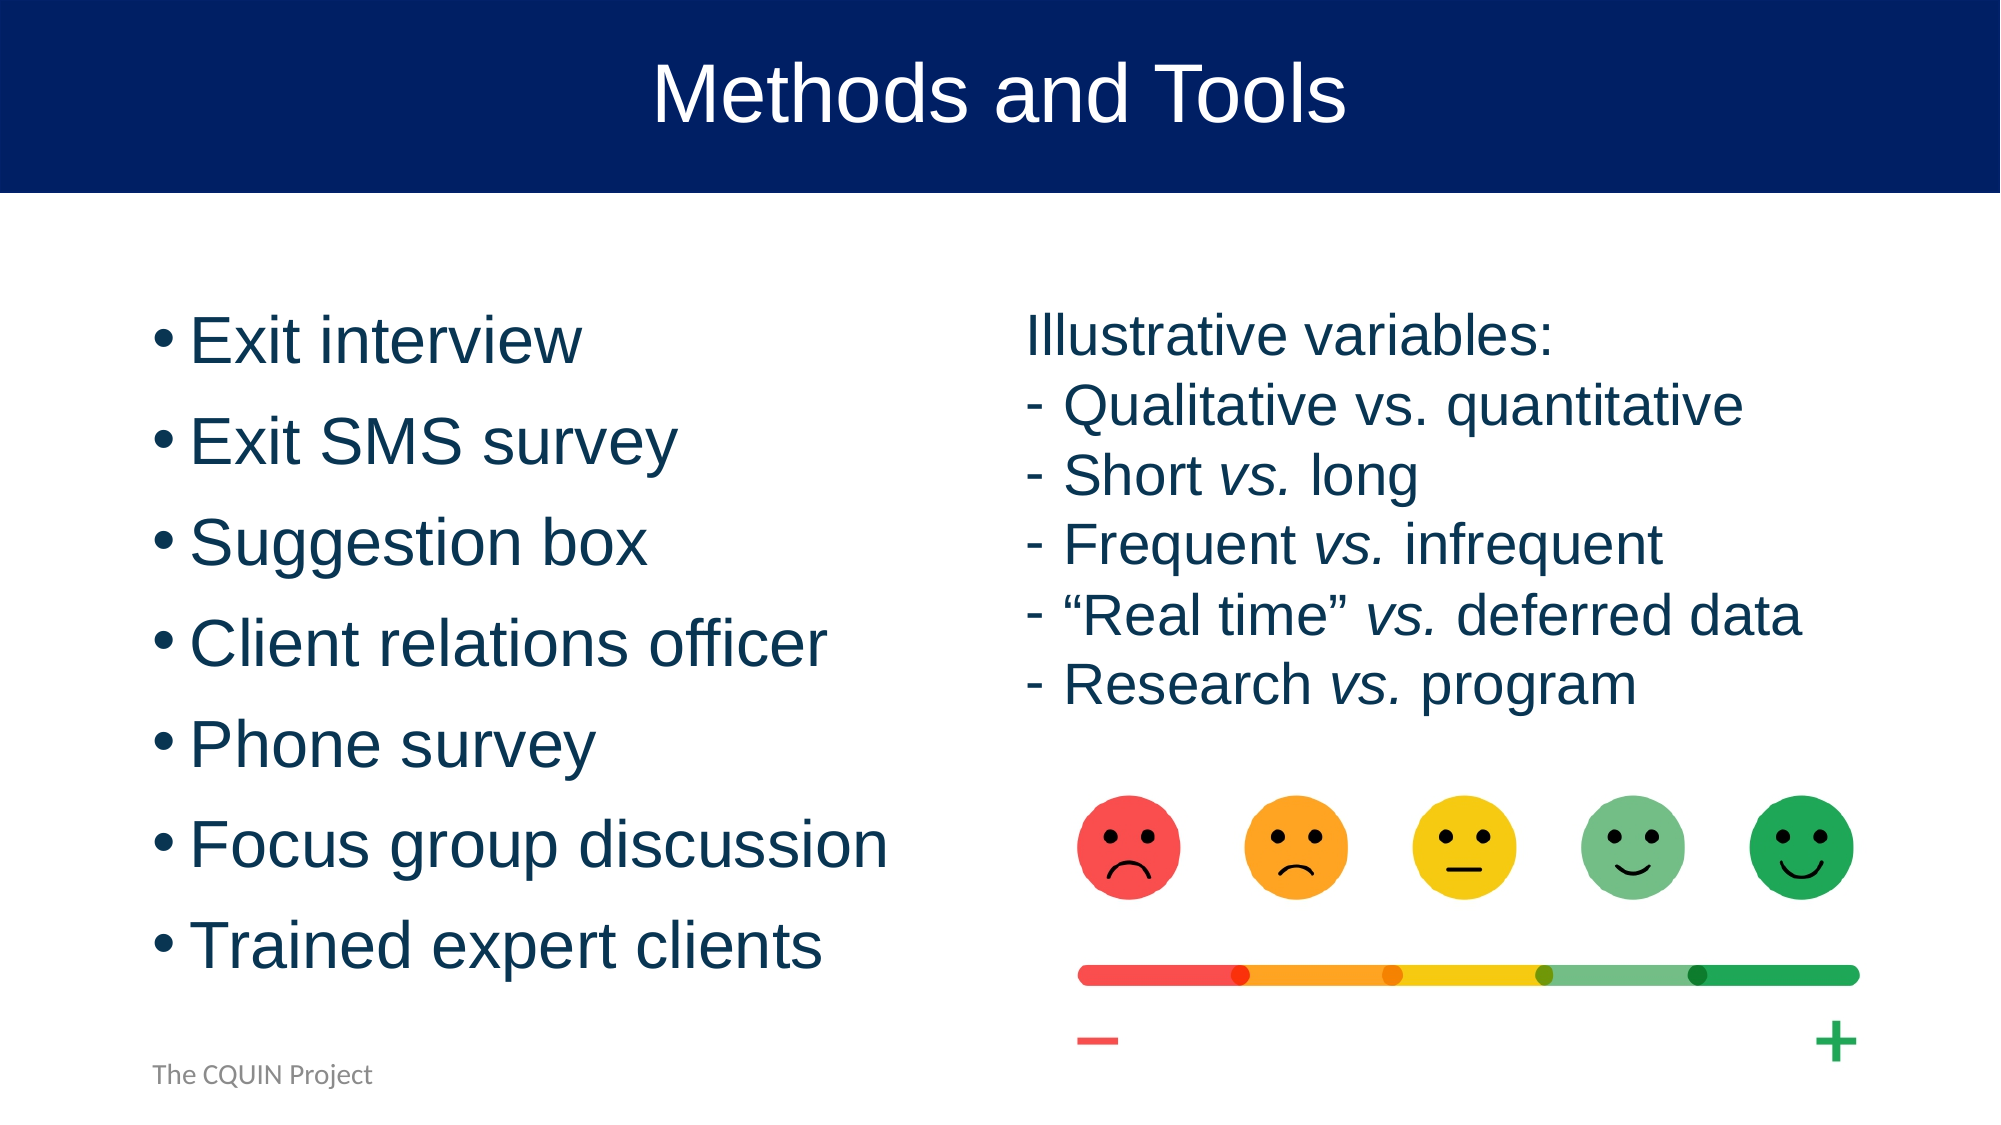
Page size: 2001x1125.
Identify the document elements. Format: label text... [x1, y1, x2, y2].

picture [1010, 743, 1926, 1125]
list Exit interview Exit SMS survey Suggestion box Client relations officer Phone survey Focus group discussion Trained expert clients [137, 289, 941, 1004]
title Methods and Tools [137, 33, 1862, 159]
text_box Illustrative variables: Qualitative vs. quantitative Short vs. long Frequent vs. infrequent “Real time” vs. deferred data Research vs. program [1010, 289, 1902, 743]
